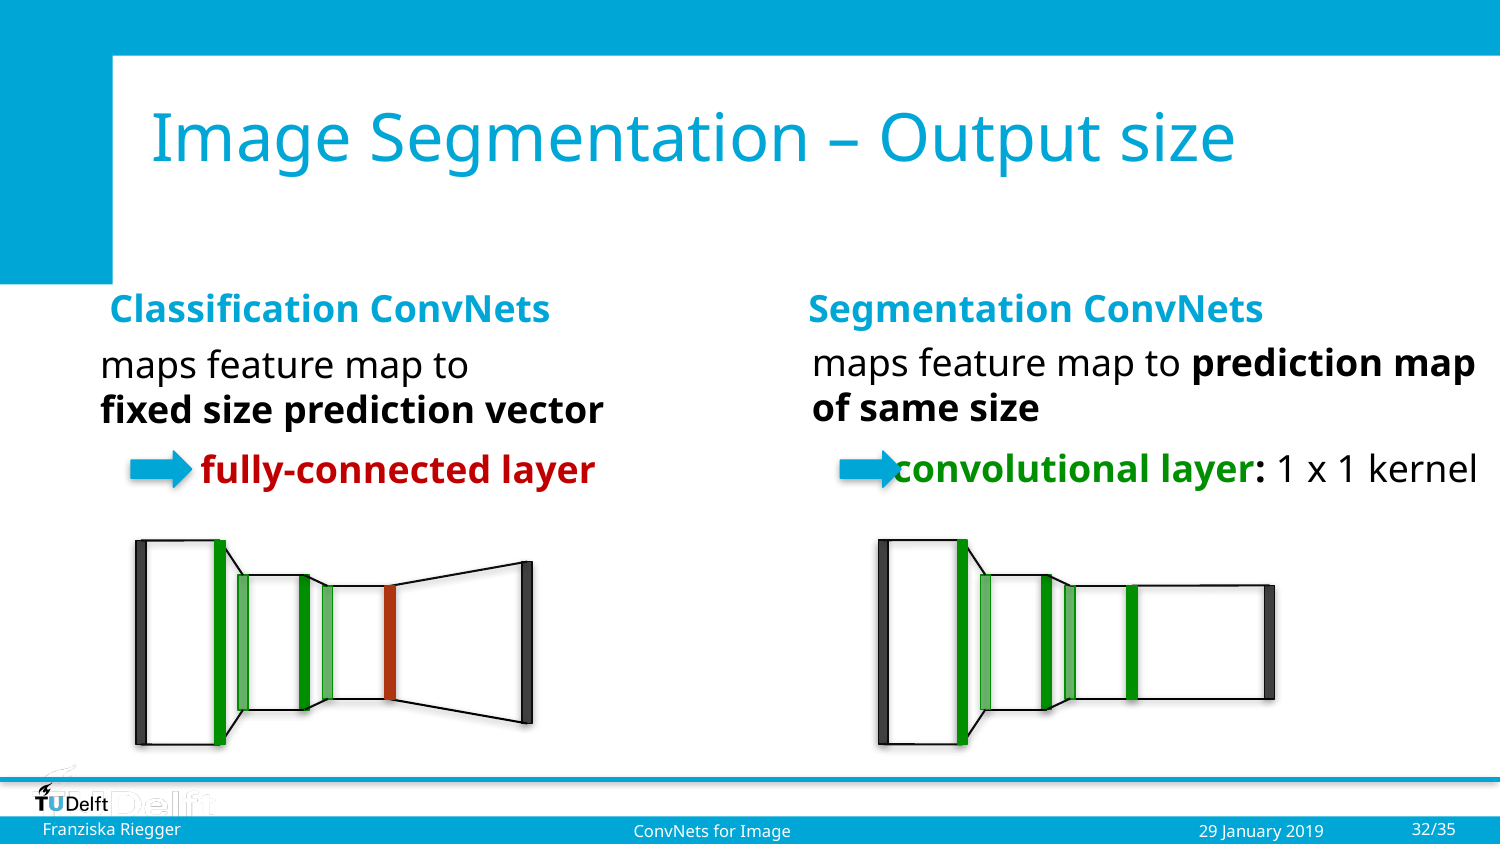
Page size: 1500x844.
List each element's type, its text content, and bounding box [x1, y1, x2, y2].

text_box Classification ConvNets [109, 285, 551, 331]
picture [28, 783, 119, 816]
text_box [878, 539, 1275, 745]
text_box convolutional layer: 1 x 1 kernel [892, 444, 1489, 490]
text_box Segmentation ConvNets [808, 285, 1265, 331]
text_box fully-connected layer [200, 445, 597, 491]
text_box maps feature map to prediction map of same size [811, 338, 1487, 429]
title Image Segmentation – Output size [135, 64, 1455, 205]
text_box maps feature map to fixed size prediction vector [100, 340, 605, 431]
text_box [135, 540, 533, 745]
text_box [130, 450, 193, 488]
text_box [839, 450, 902, 488]
